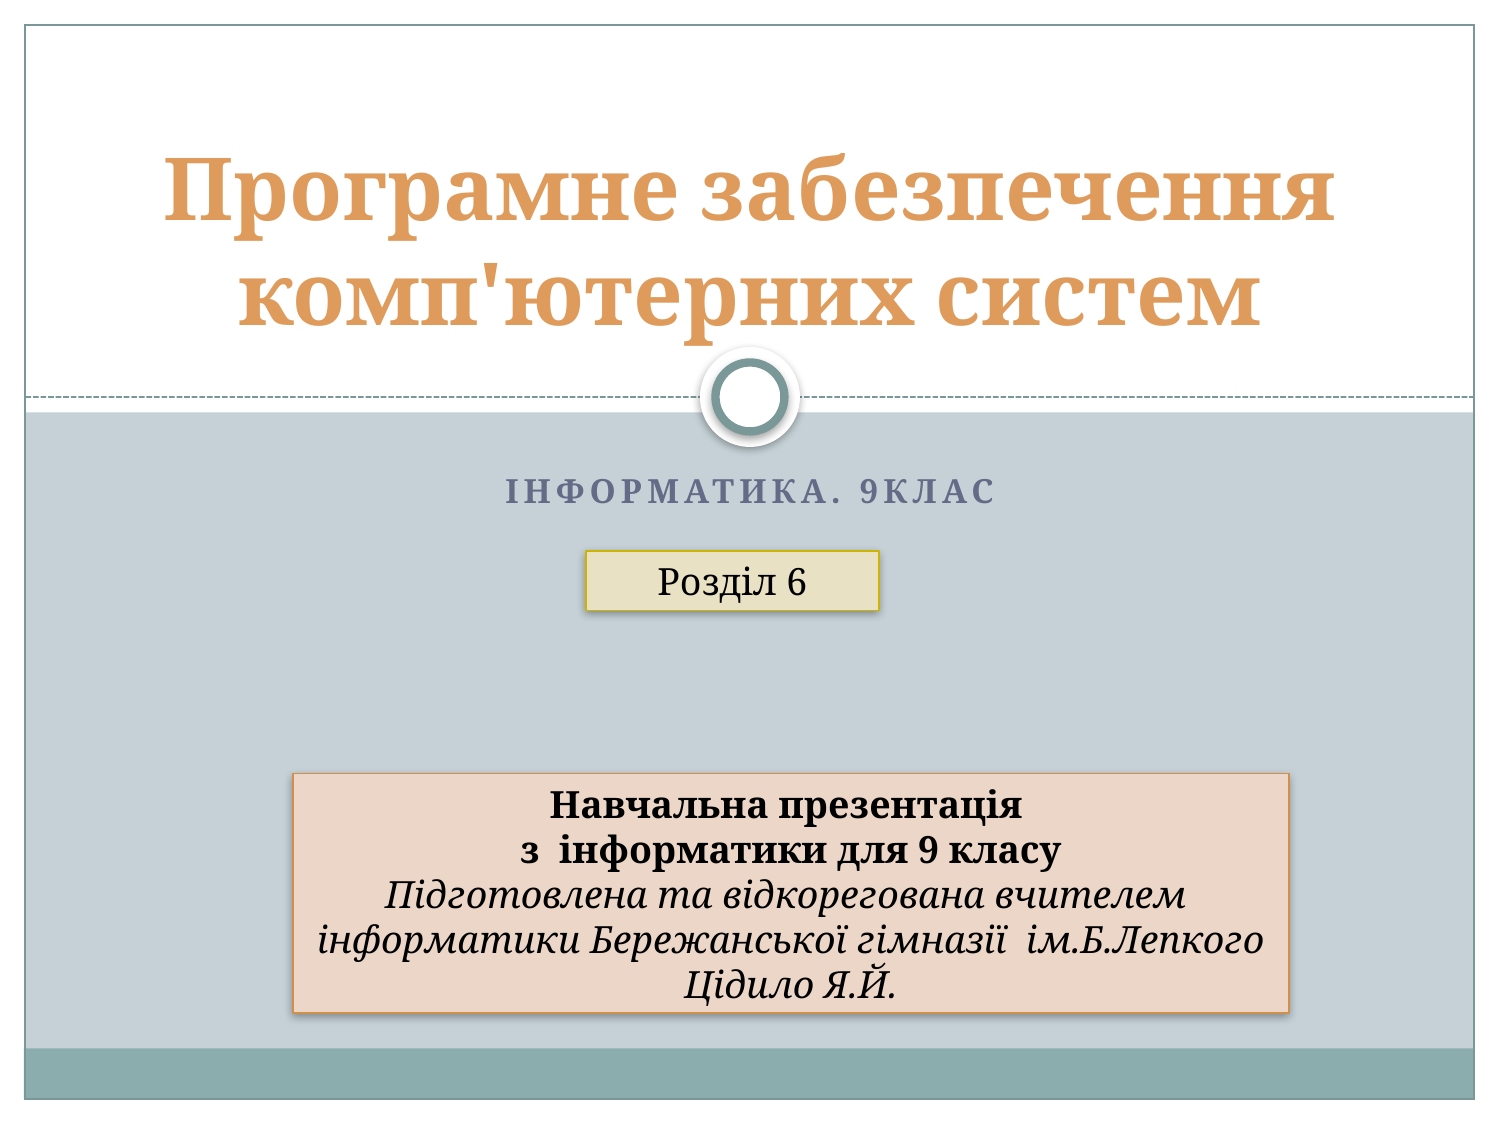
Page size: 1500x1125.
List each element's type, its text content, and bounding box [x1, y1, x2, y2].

text_box Розділ 6 [585, 550, 880, 611]
subtitle Інформатика. 9клас [225, 462, 1275, 563]
title Програмне забезпечення комп'ютерних систем [112, 62, 1388, 350]
text_box Навчальна презентація з інформатики для 9 класу Підготовлена та відкорегована вчителем інформатики Бережанської гімназії ім.Б.Лепкого Цідило Я.Й. [292, 773, 1290, 1014]
